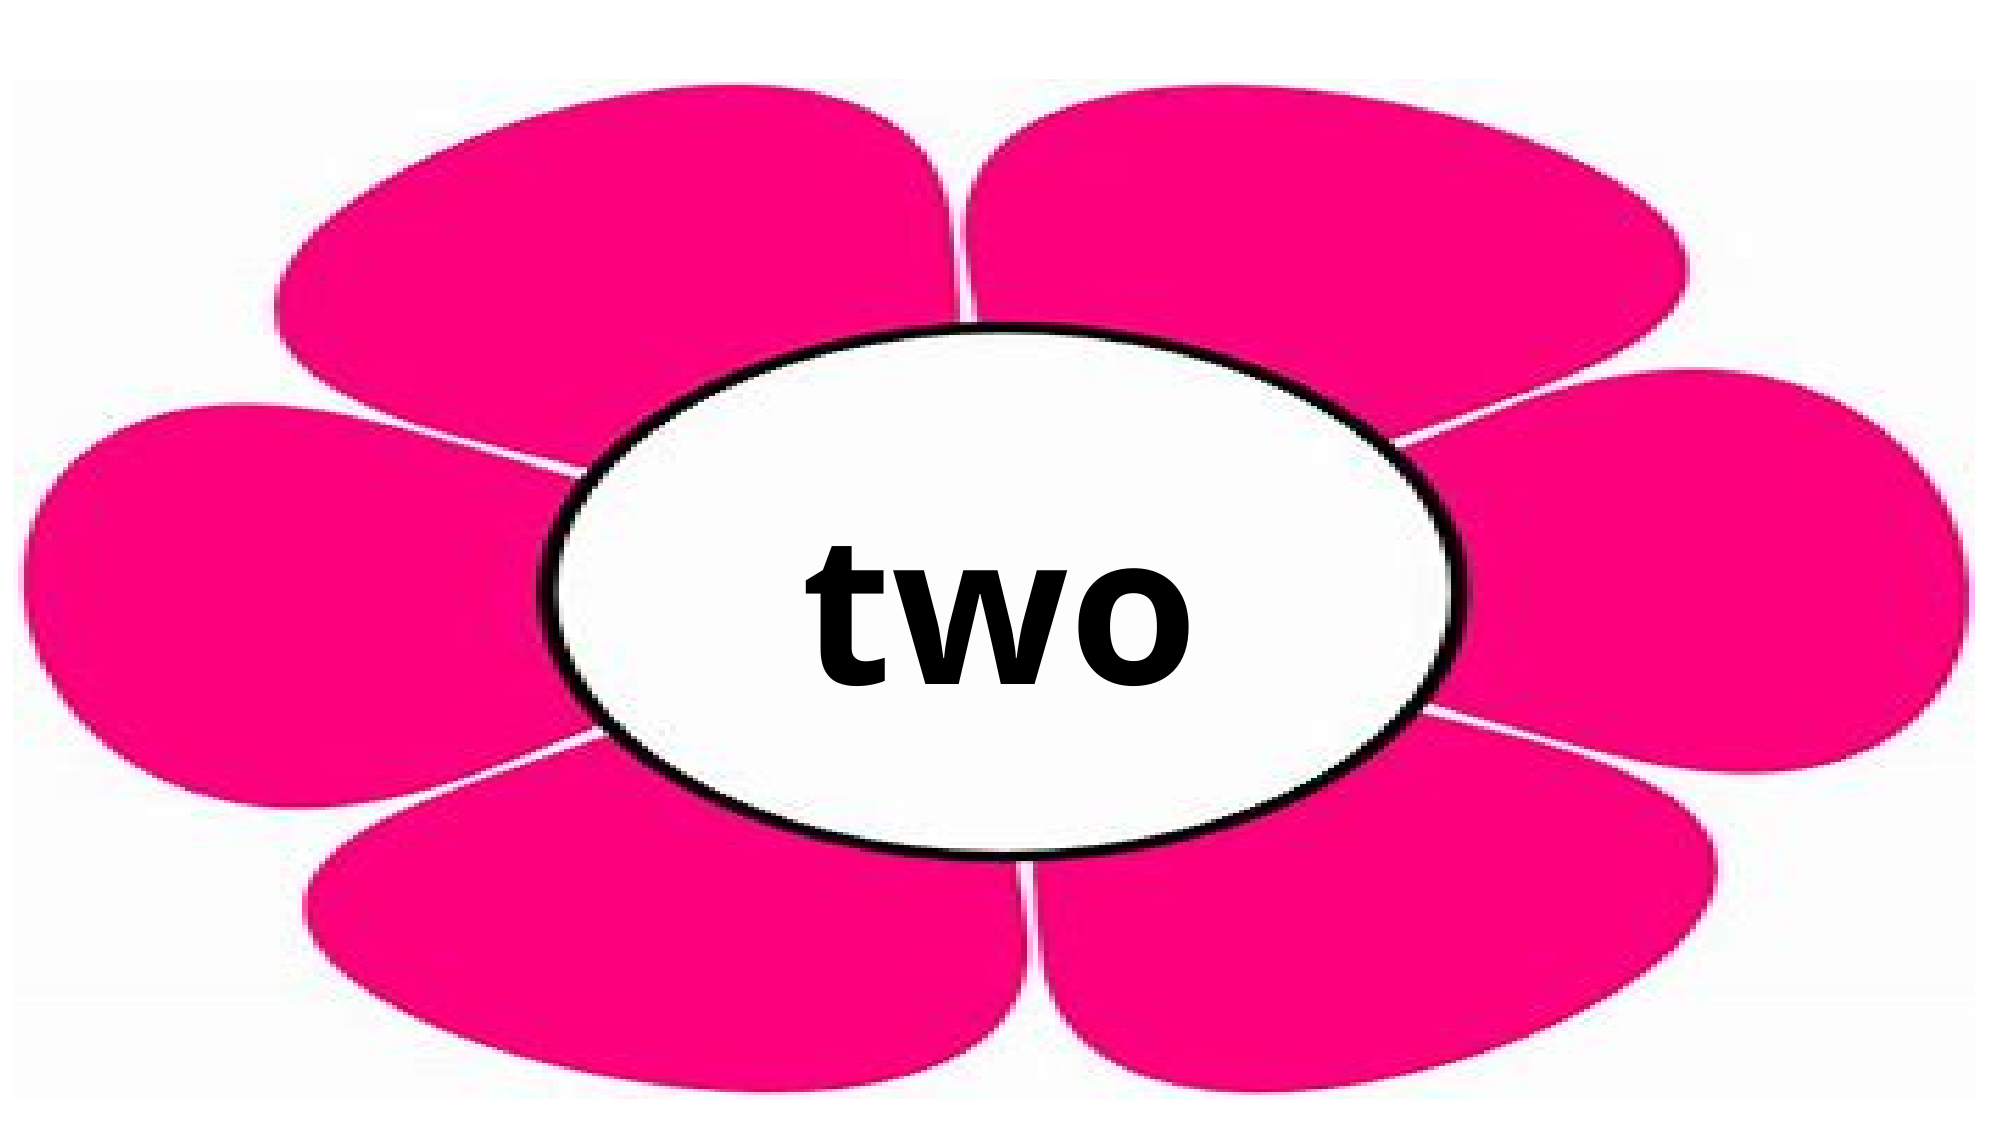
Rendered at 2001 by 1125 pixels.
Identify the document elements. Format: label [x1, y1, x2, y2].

picture [13, 79, 1975, 1099]
